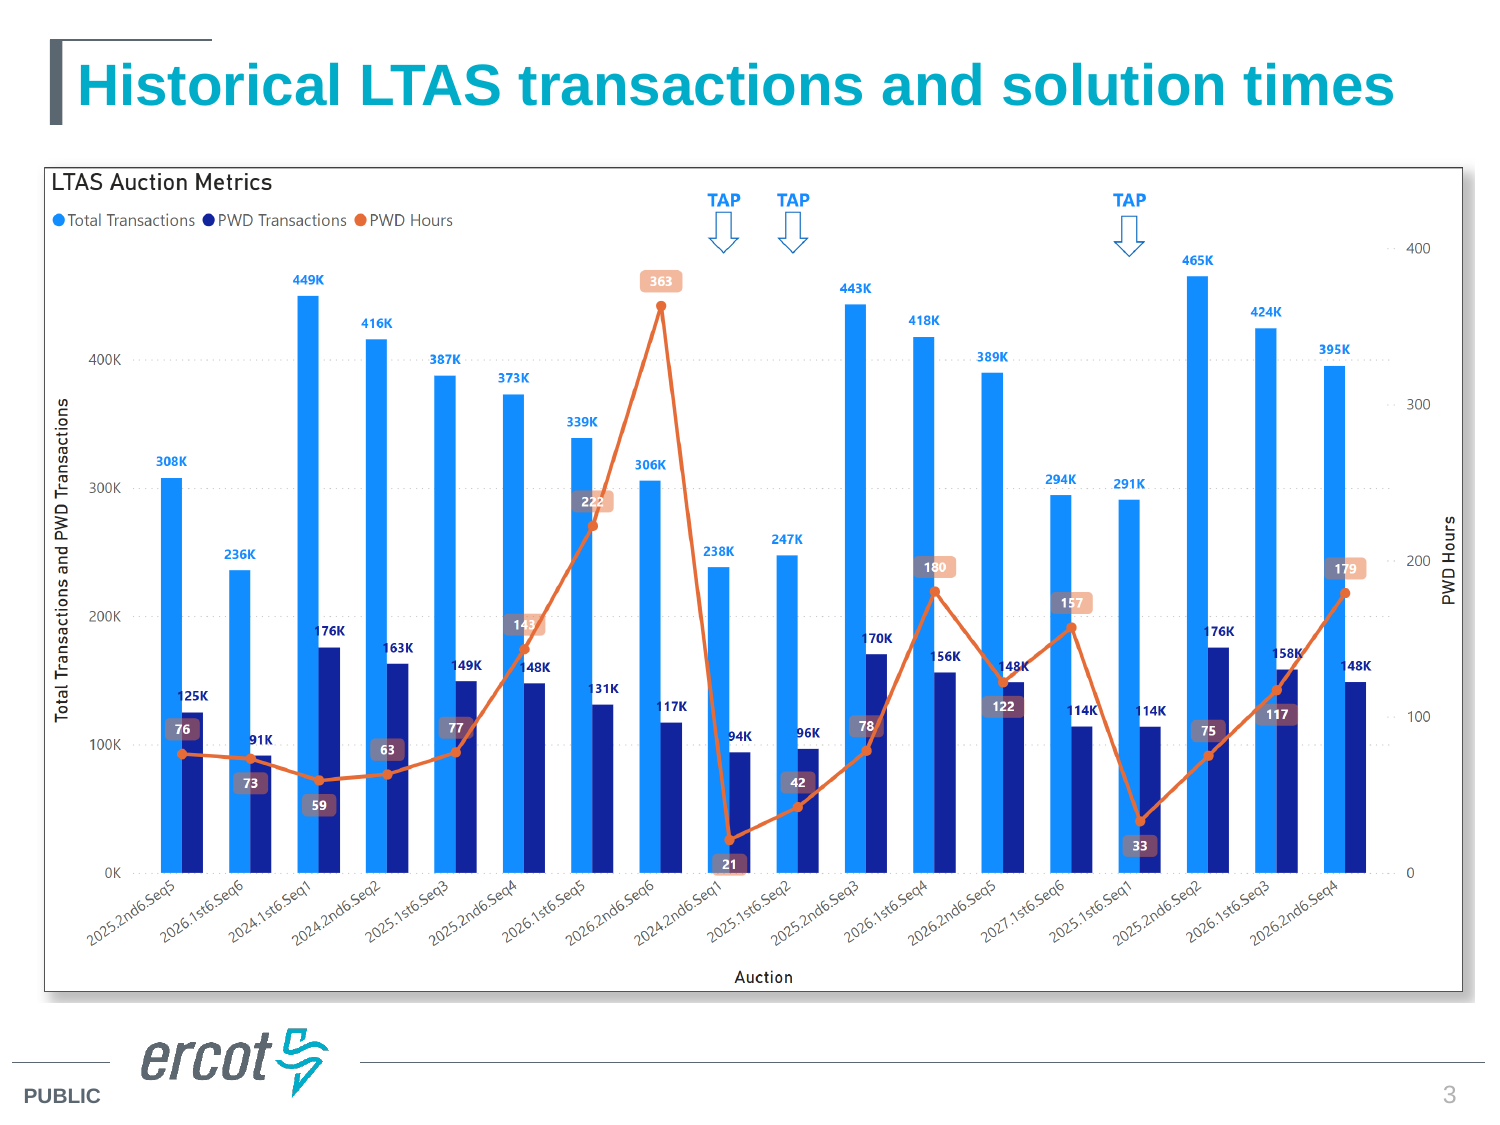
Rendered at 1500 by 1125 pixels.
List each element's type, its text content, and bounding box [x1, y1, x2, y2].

picture [37, 158, 1476, 1004]
title Historical LTAS transactions and solution times [62, 39, 1450, 156]
picture [137, 1024, 332, 1100]
slide_number 3 [1412, 1076, 1488, 1112]
